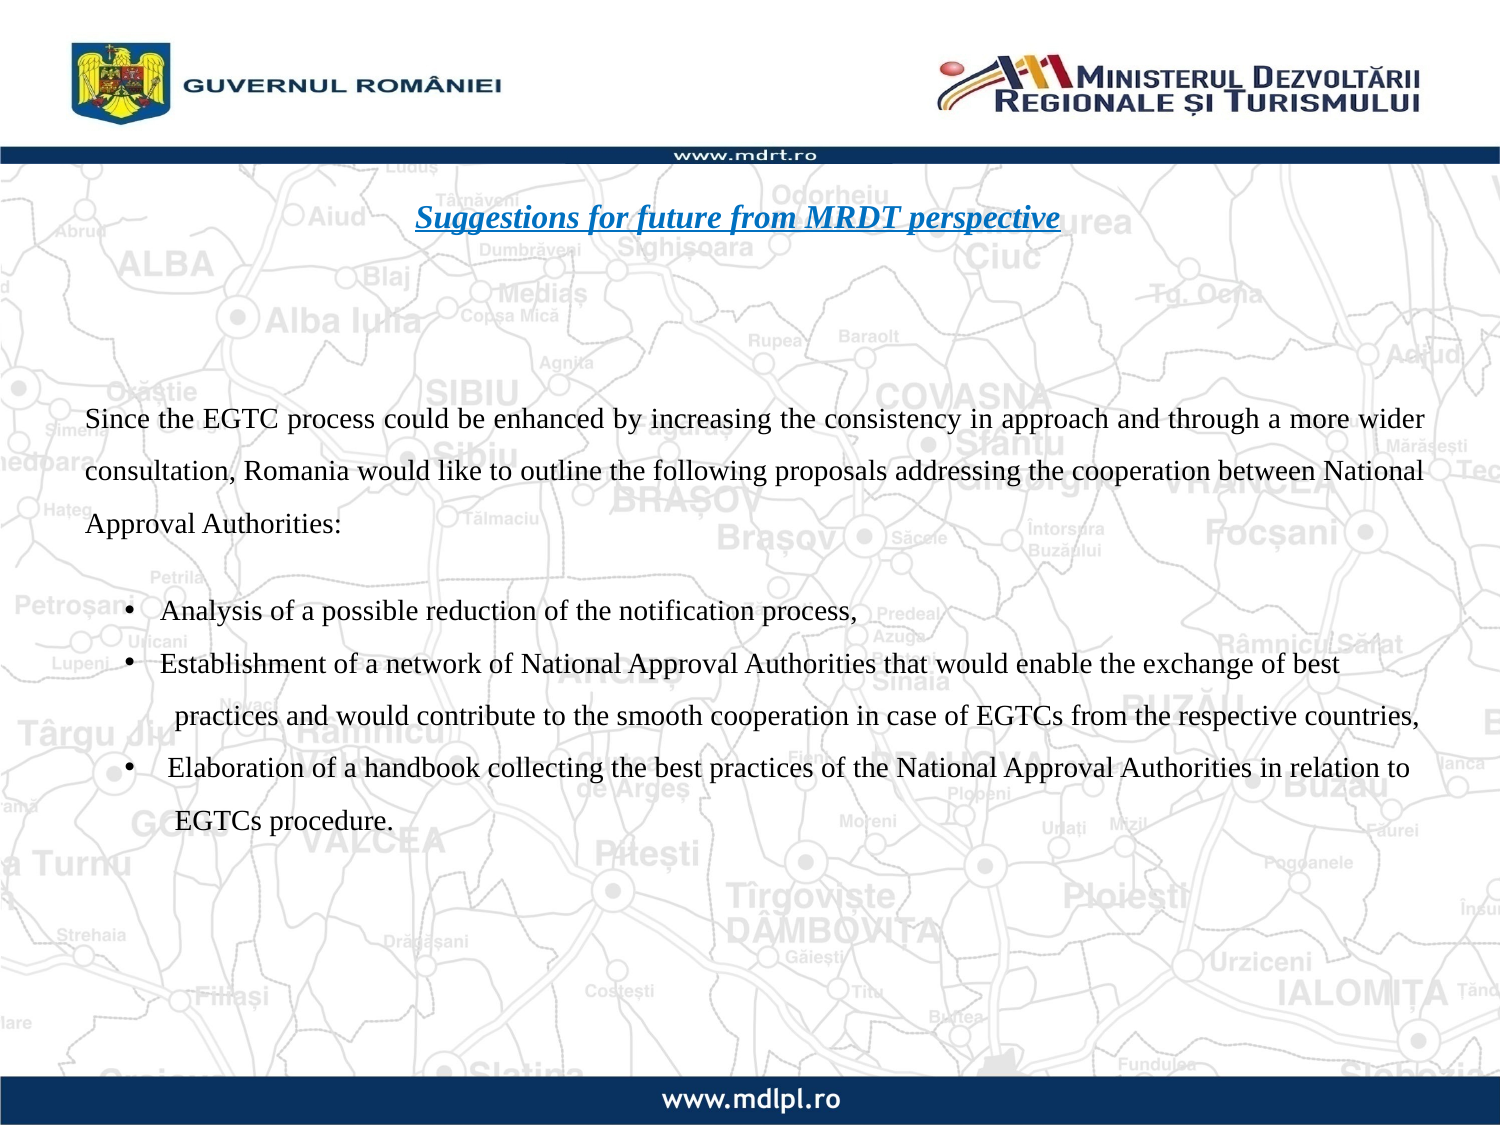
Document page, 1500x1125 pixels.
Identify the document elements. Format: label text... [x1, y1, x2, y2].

text_box Suggestions for future from MRDT perspective [35, 187, 1442, 1081]
picture [0, 0, 1500, 1125]
text_box Since the EGTC process could be enhanced by increasing the consistency in approach and through a more wider consultation, Romania would like to outline the following proposals addressing the cooperation between National Approval Authorities: Analysis of a possible reduction of the notification process, Establishment of a network of National Approval Authorities that would enable the exchange of best practices and would contribute to the smooth cooperation in case of EGTCs from the respective countries, Elaboration of a handbook collecting the best practices of the National Approval Authorities in relation to EGTCs procedure. [70, 269, 1442, 1125]
